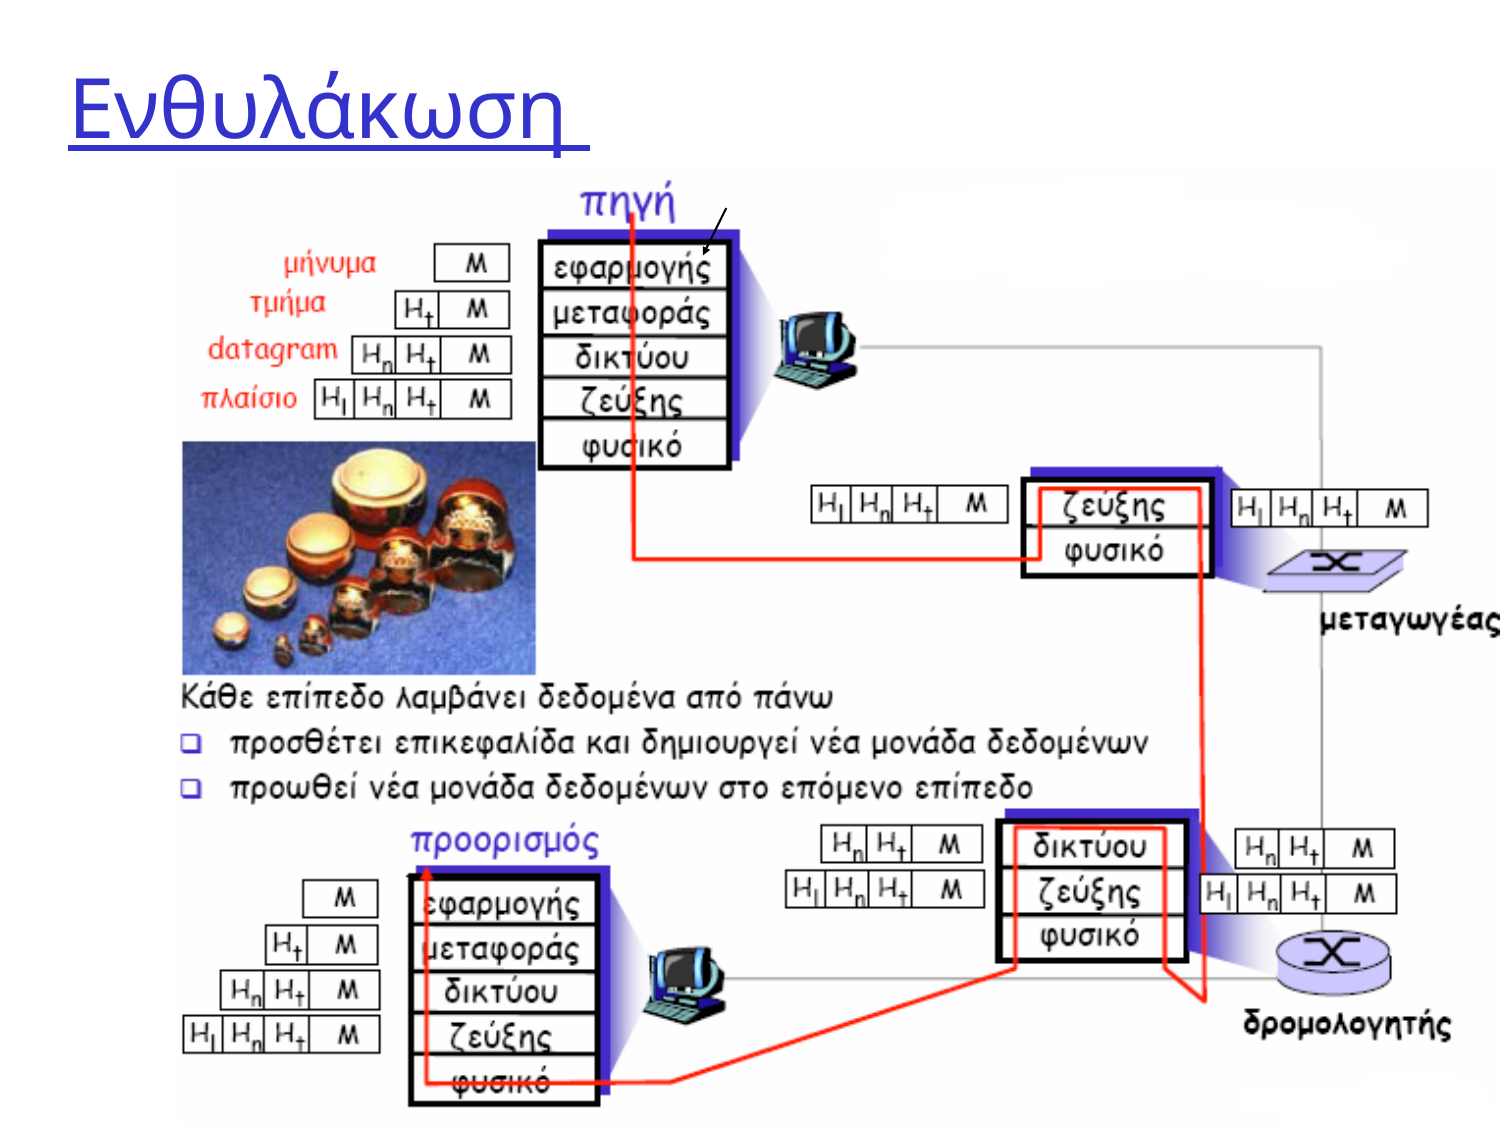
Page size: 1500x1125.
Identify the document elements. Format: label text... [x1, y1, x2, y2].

picture [176, 167, 1500, 1125]
title Ενθυλάκωση [52, 0, 1329, 164]
